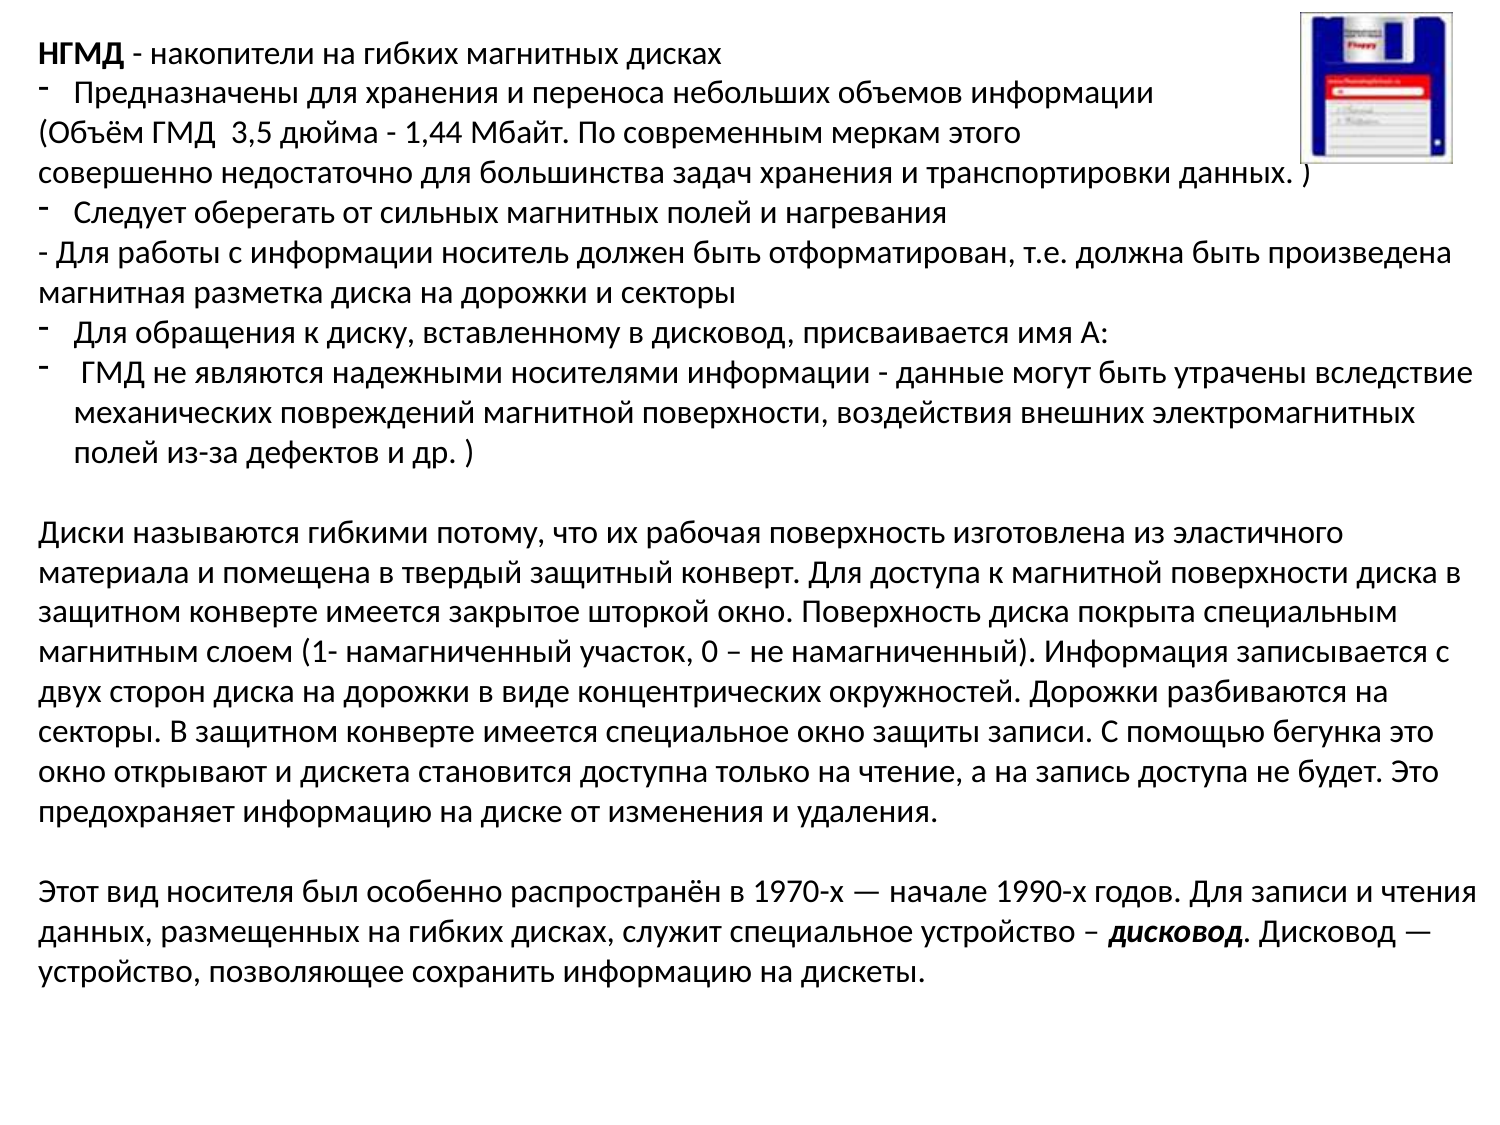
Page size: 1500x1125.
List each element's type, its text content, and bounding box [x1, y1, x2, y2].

text_box НГМД - накопители на гибких магнитных дисках Предназначены для хранения и переноса небольших объемов информации (Объём ГМД 3,5 дюйма - 1,44 Мбайт. По современным меркам этого совершенно недостаточно для большинства задач хранения и транспортировки данных. ) Следует оберегать от сильных магнитных полей и нагревания - Для работы с информации носитель должен быть отформатирован, т.е. должна быть произведена магнитная разметка диска на дорожки и секторы Для обращения к диску, вставленному в дисковод, присваивается имя А: ГМД не являются надежными носителями информации - данные могут быть утрачены вследствие механических повреждений магнитной поверхности, воздействия внешних электромагнитных полей из-за дефектов и др. ) Диски называются гибкими потому, что их рабочая поверхность изготовлена из эластичного материала и помещена в твердый защитный конверт. Для доступа к магнитной поверхности диска в защитном конверте имеется закрытое шторкой окно. Поверхность диска покрыта специальным магнитным слоем (1- намагниченный участок, 0 – не намагниченный). Информация записывается с двух сторон диска на дорожки в виде концентрических окружностей. Дорожки разбиваются на секторы. В защитном конверте имеется специальное окно защиты записи. С помощью бегунка это окно открывают и дискета становится доступна только на чтение, а на запись доступа не будет. Это предохраняет информацию на диске от изменения и удаления. Этот вид носителя был особенно распространён в 1970-х — начале 1990-х годов. Для записи и чтения данных, размещенных на гибких дисках, служит специальное устройство – дисковод. Дисковод — устройство, позволяющее сохранить информацию на дискеты. [23, 23, 1500, 1037]
picture [1300, 12, 1453, 165]
